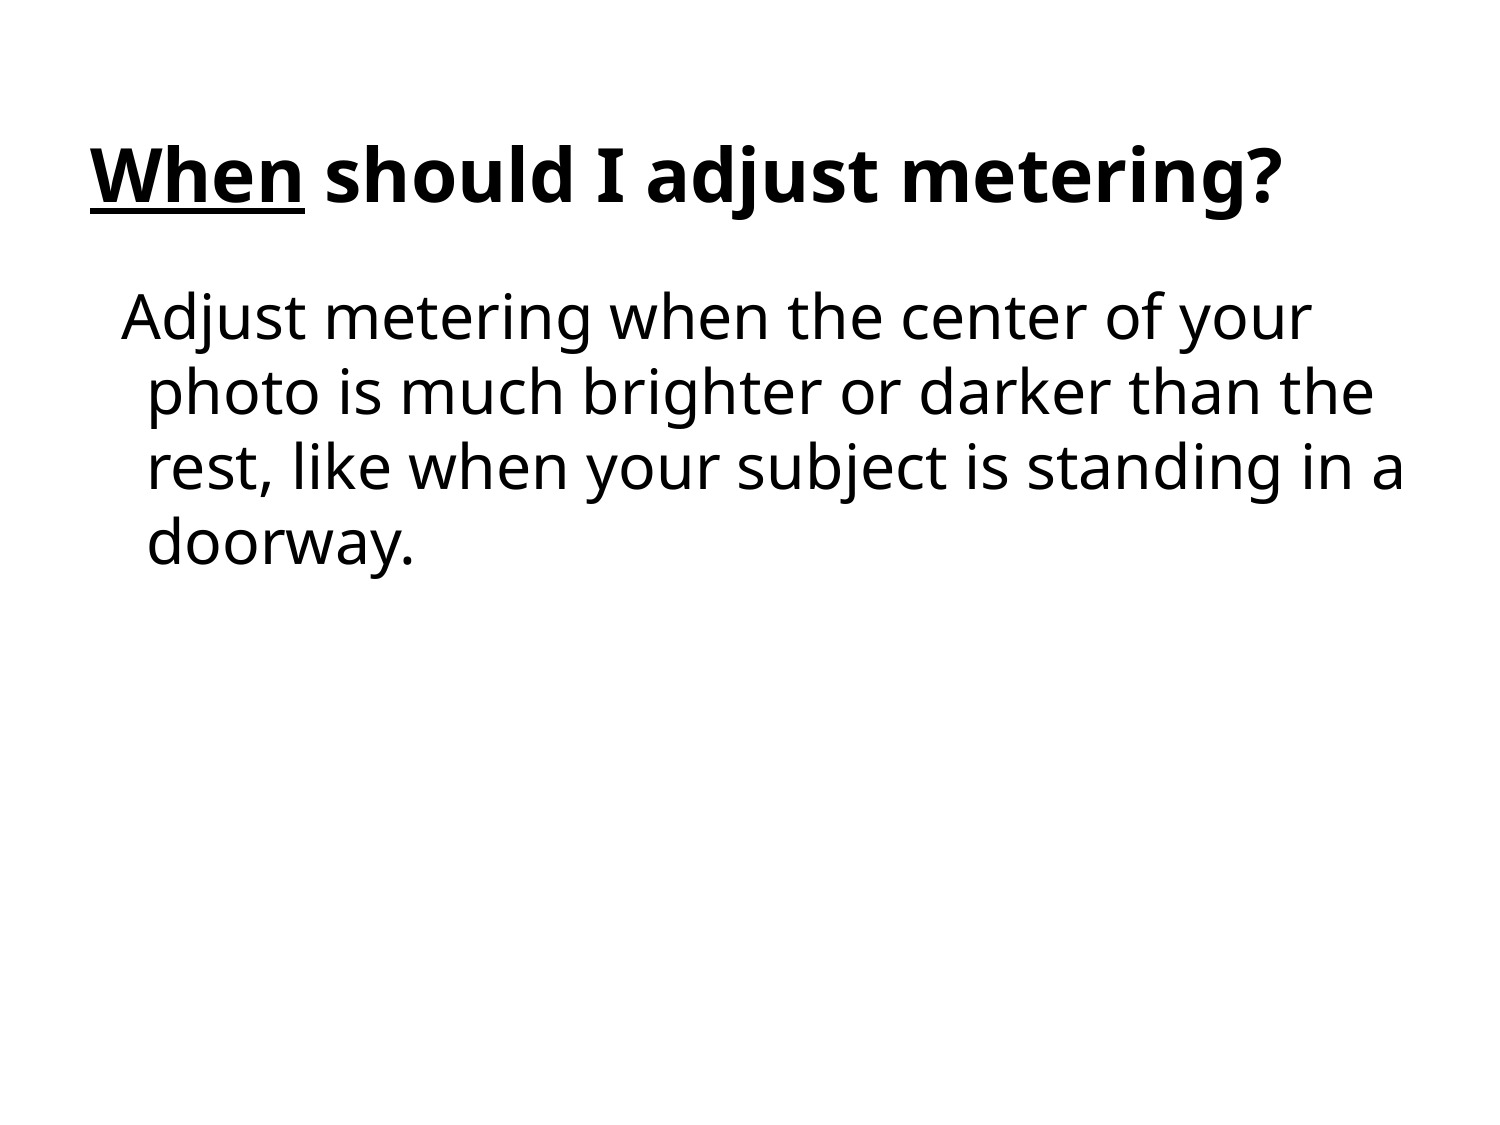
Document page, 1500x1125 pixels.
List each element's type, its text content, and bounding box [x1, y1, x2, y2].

title When should I adjust metering? [75, 45, 1425, 233]
list Adjust metering when the center of your photo is much brighter or darker than the rest, like when your subject is standing in a doorway. [75, 262, 1444, 1078]
